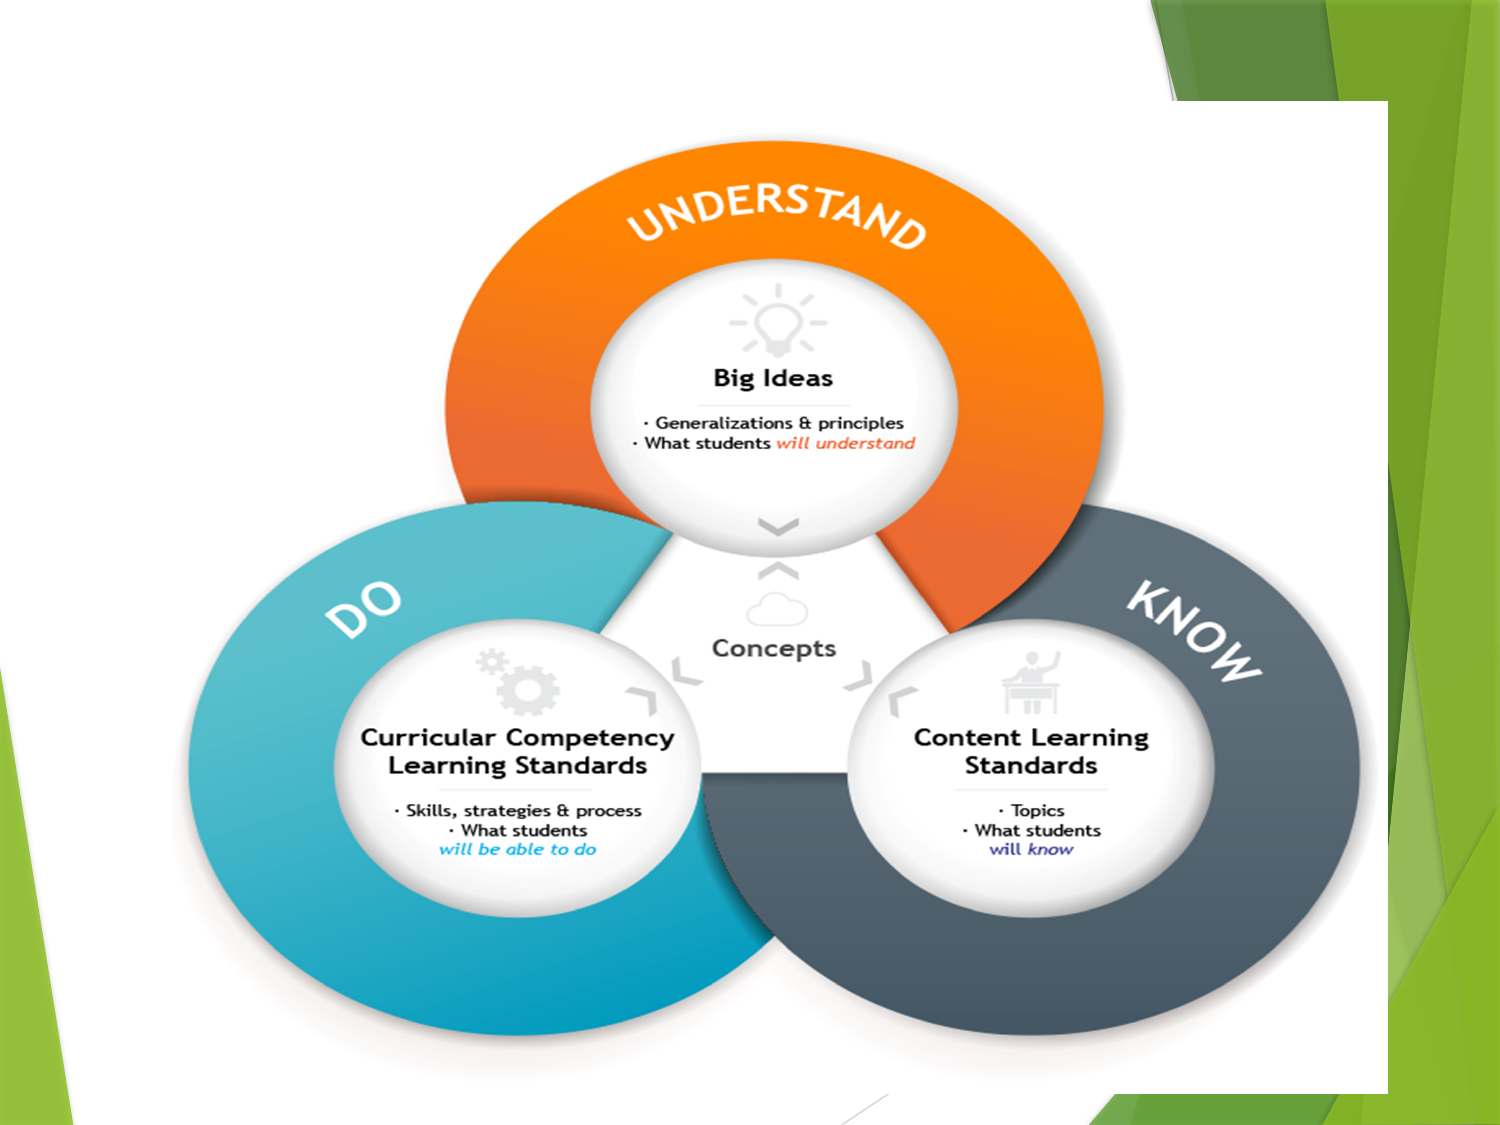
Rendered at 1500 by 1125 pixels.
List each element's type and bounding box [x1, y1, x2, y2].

list [158, 101, 1389, 1094]
